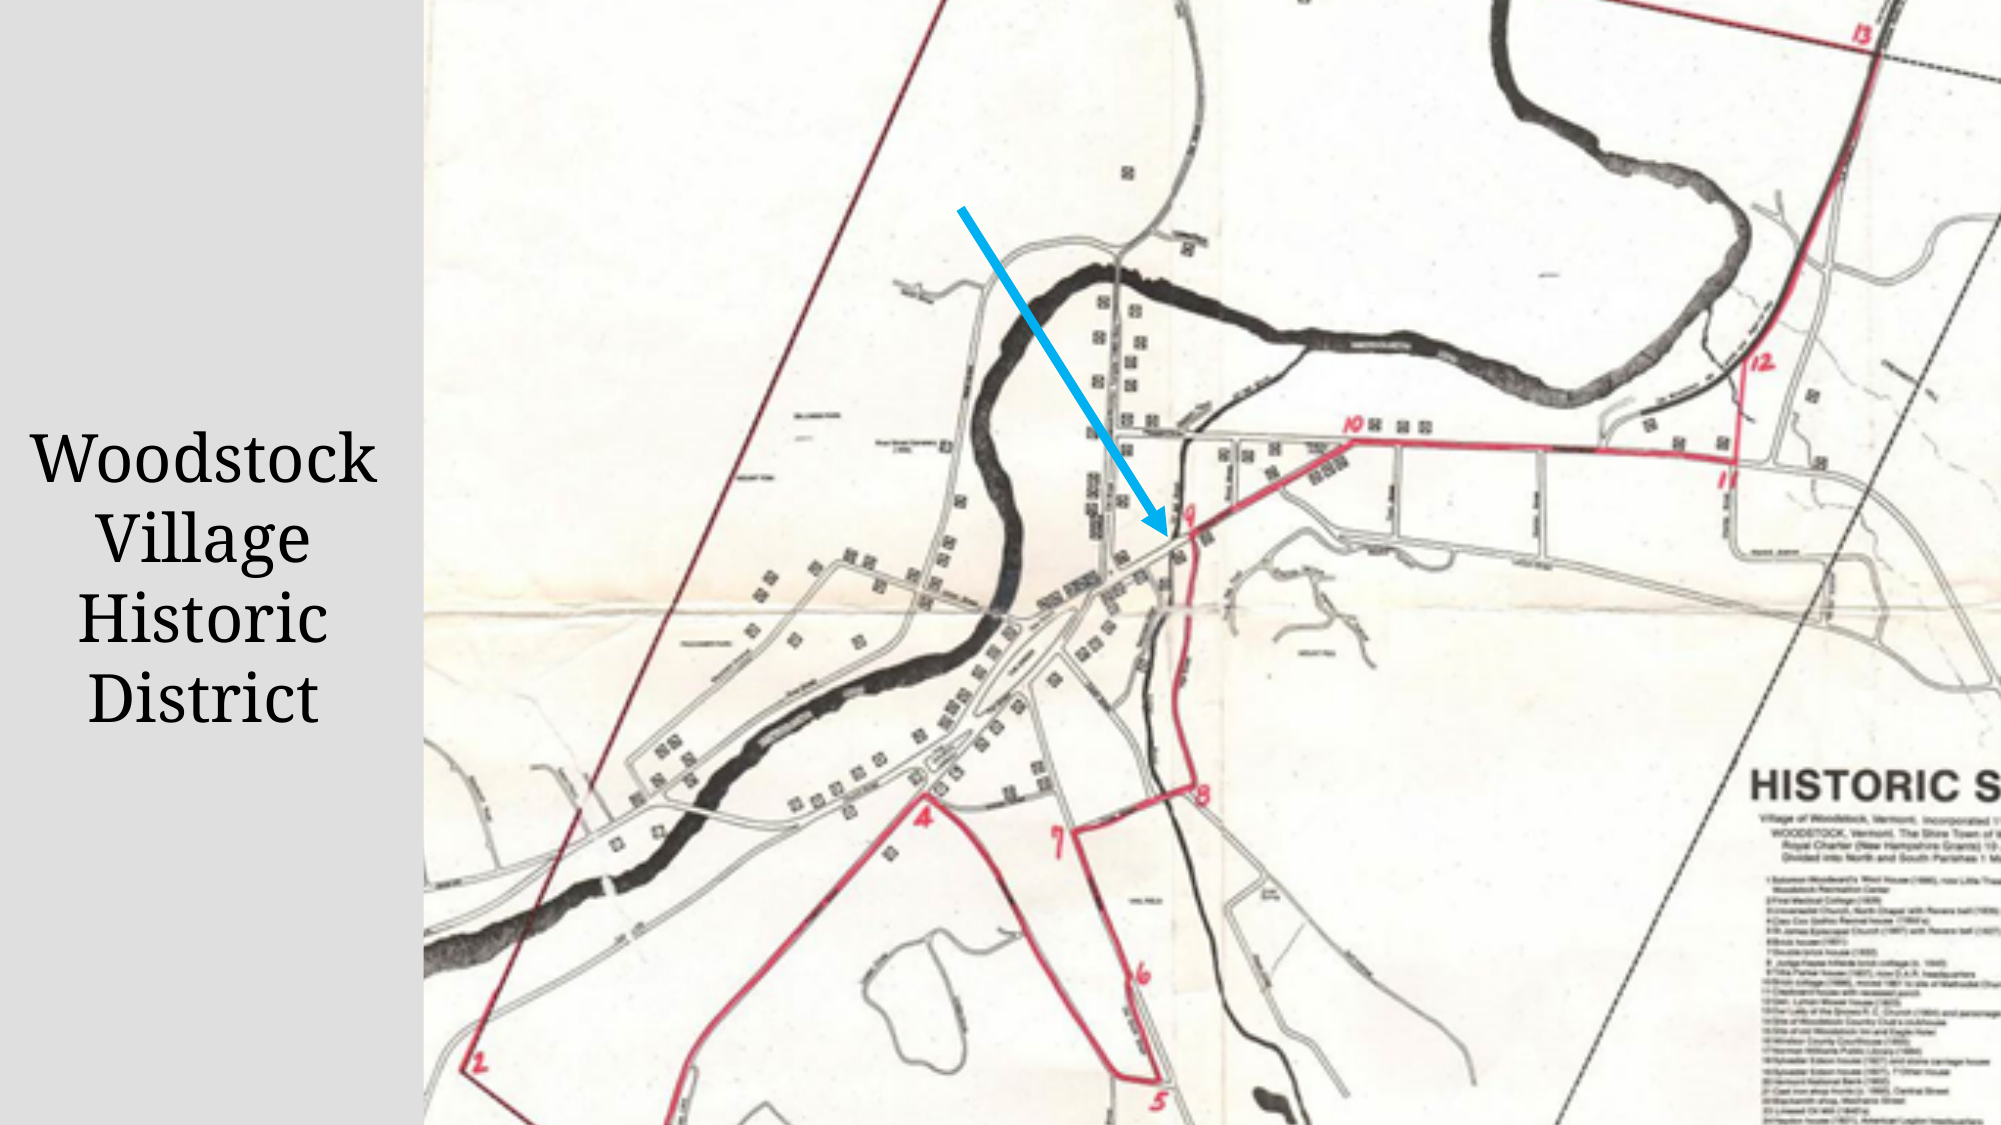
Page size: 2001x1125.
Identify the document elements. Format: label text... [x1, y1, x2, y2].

text_box Woodstock Village Historic District [0, 408, 423, 743]
picture [423, 0, 2001, 1125]
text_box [960, 208, 1168, 537]
